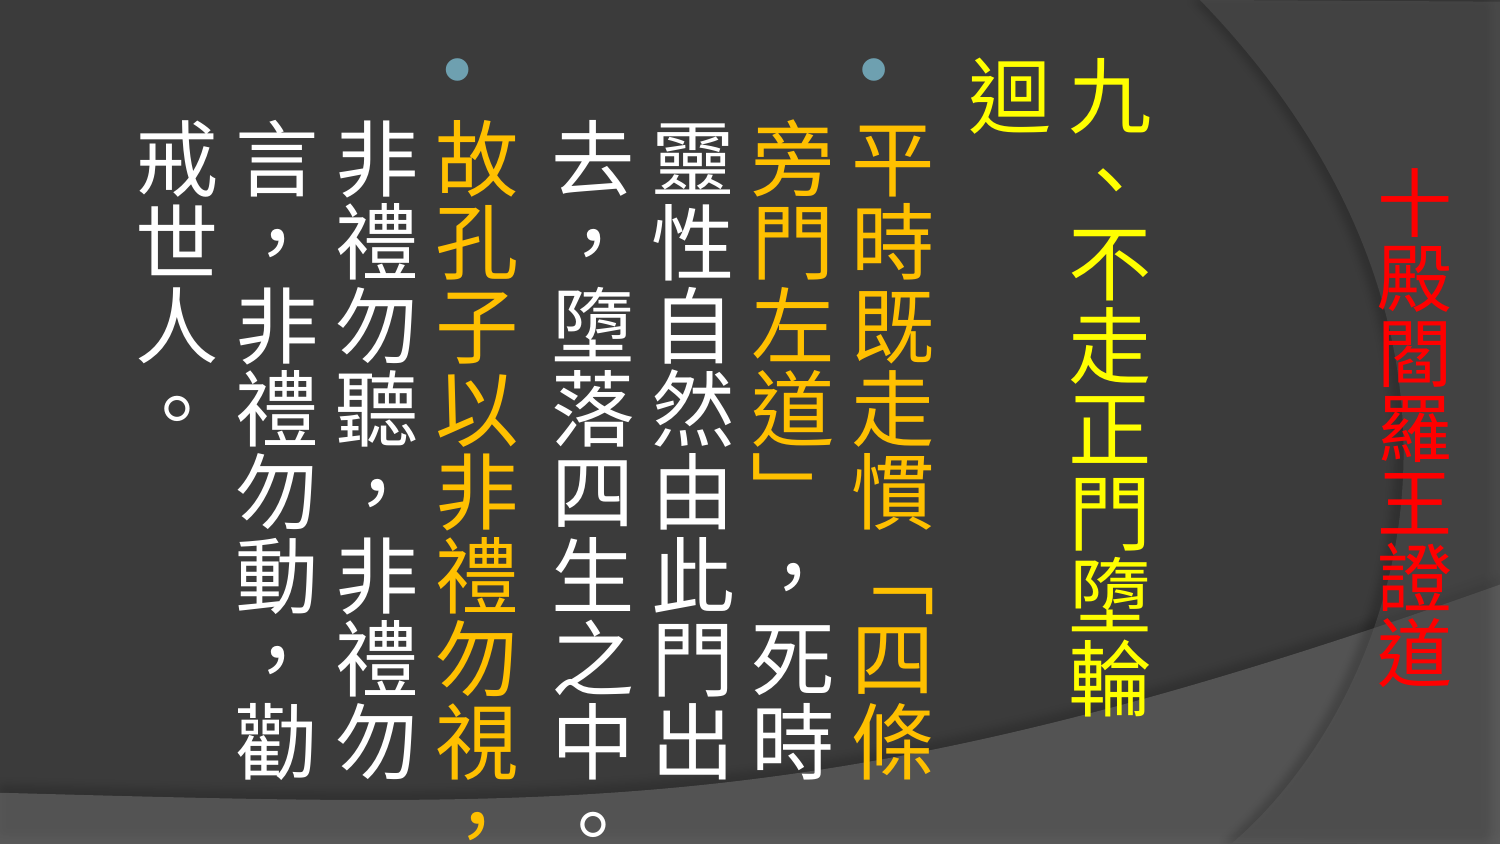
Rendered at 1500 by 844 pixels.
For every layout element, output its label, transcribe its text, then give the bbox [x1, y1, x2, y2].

title 十殿閻羅王證道 [1352, 43, 1473, 812]
list 九、不走正門墮輪迴 平時既走慣「四條旁門左道」，死時靈性自然由此門出去，墮落四生之中。 故孔子以非禮勿視，非禮勿聽，非禮勿言，非禮勿動，勸戒世人。 [29, 33, 1329, 812]
